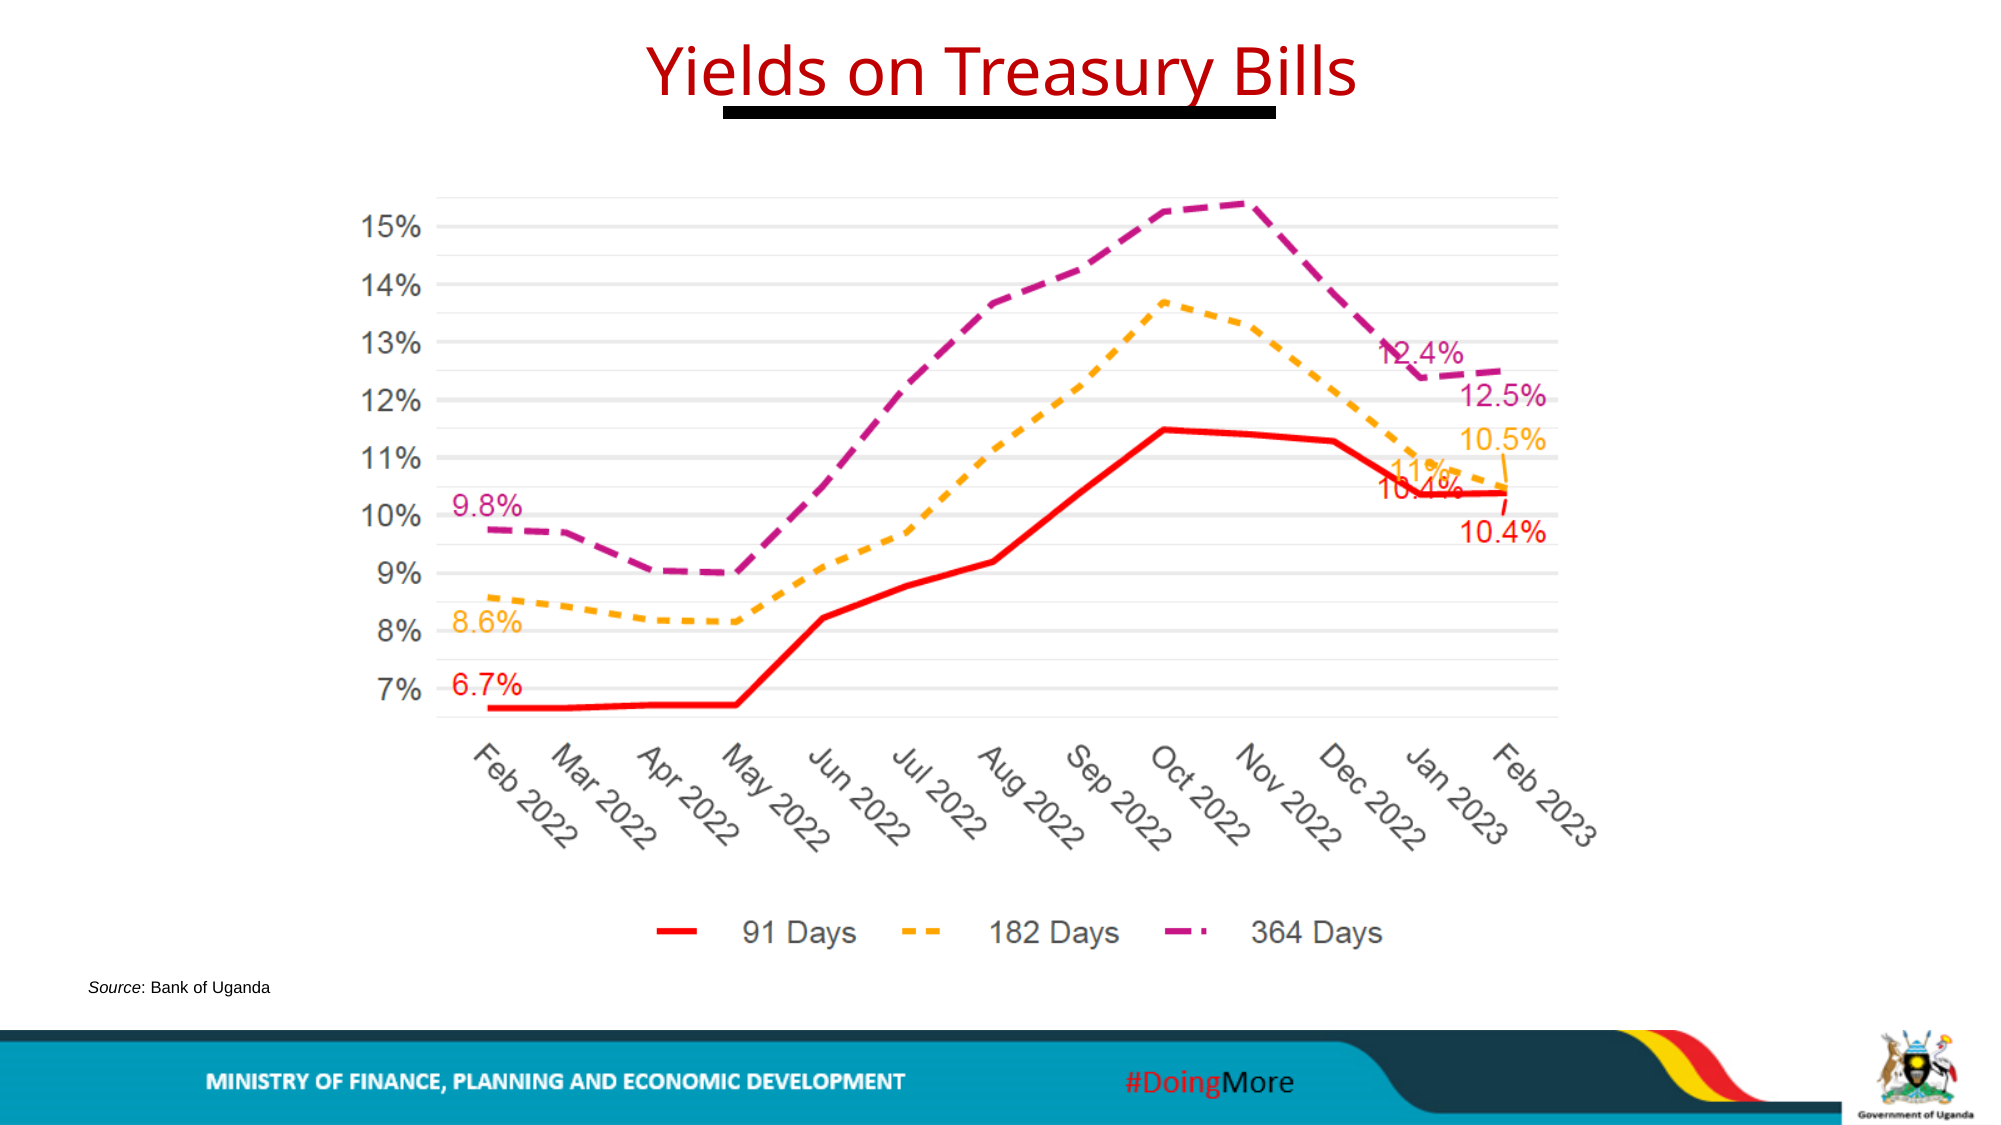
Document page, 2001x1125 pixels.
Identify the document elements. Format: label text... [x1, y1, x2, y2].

text_box Source: Bank of Uganda [88, 977, 1034, 998]
picture [339, 166, 1776, 987]
text_box Yields on Treasury Bills [93, 13, 1912, 134]
picture [0, 1030, 2000, 1125]
